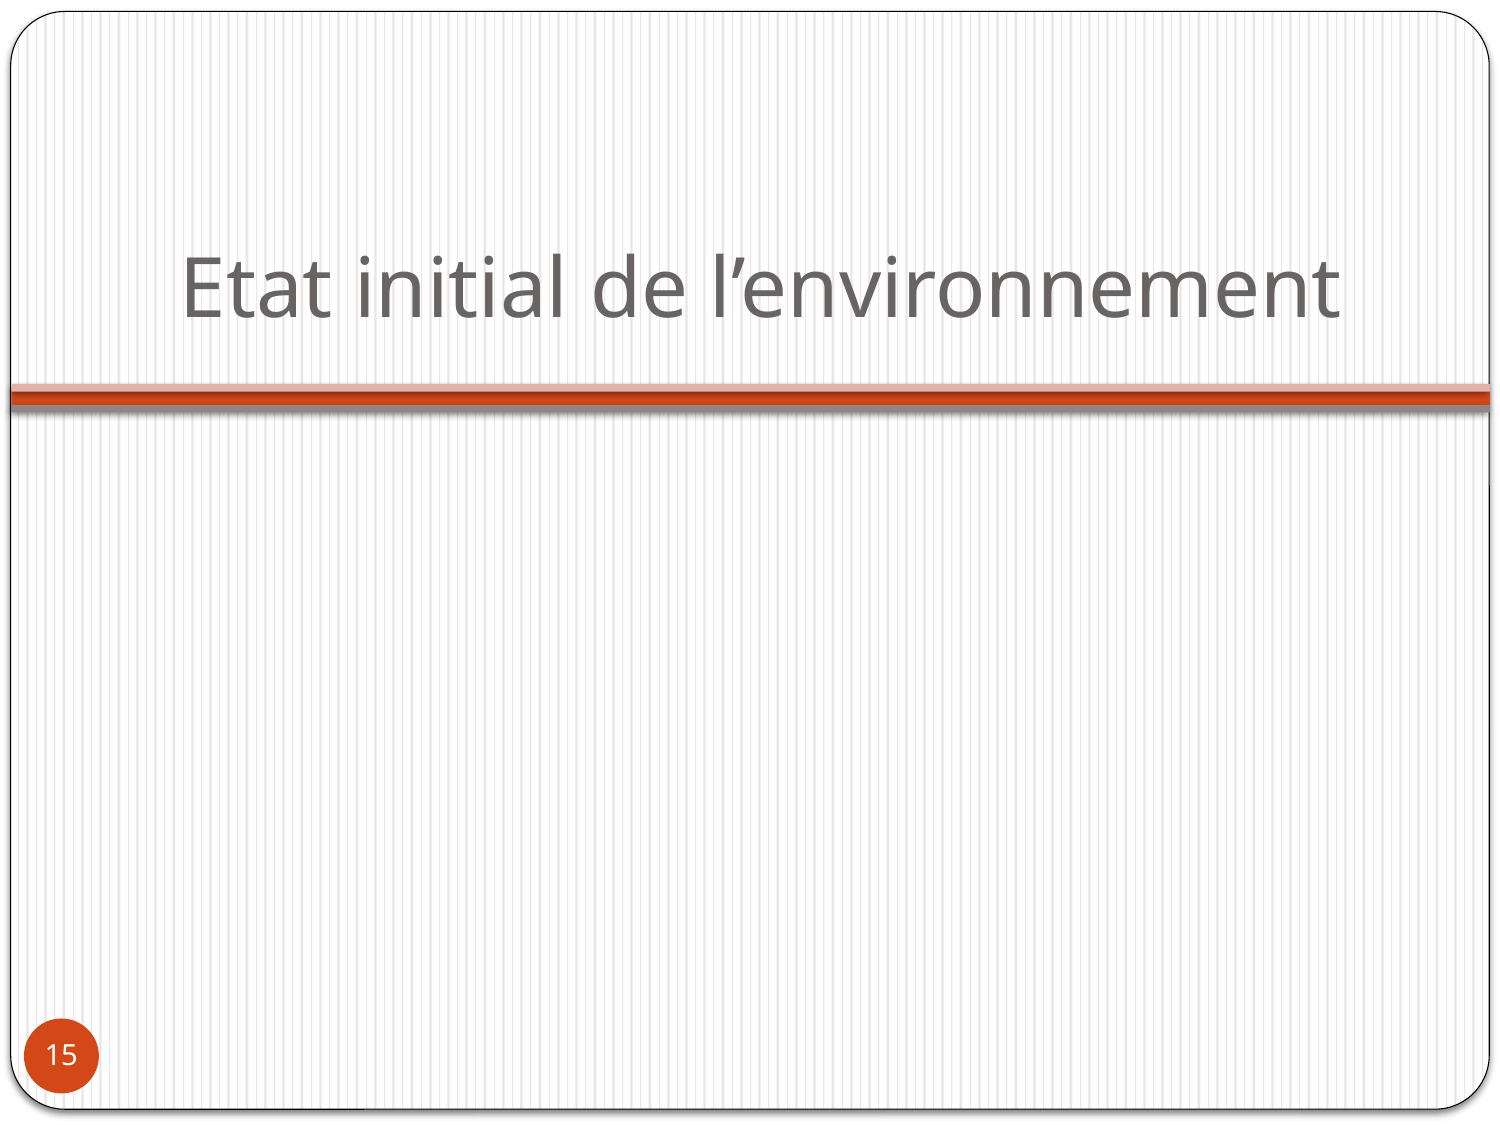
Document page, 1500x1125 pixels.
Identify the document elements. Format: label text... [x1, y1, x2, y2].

title Etat initial de l’environnement [123, 125, 1399, 349]
slide_number 15 [23, 1018, 99, 1094]
